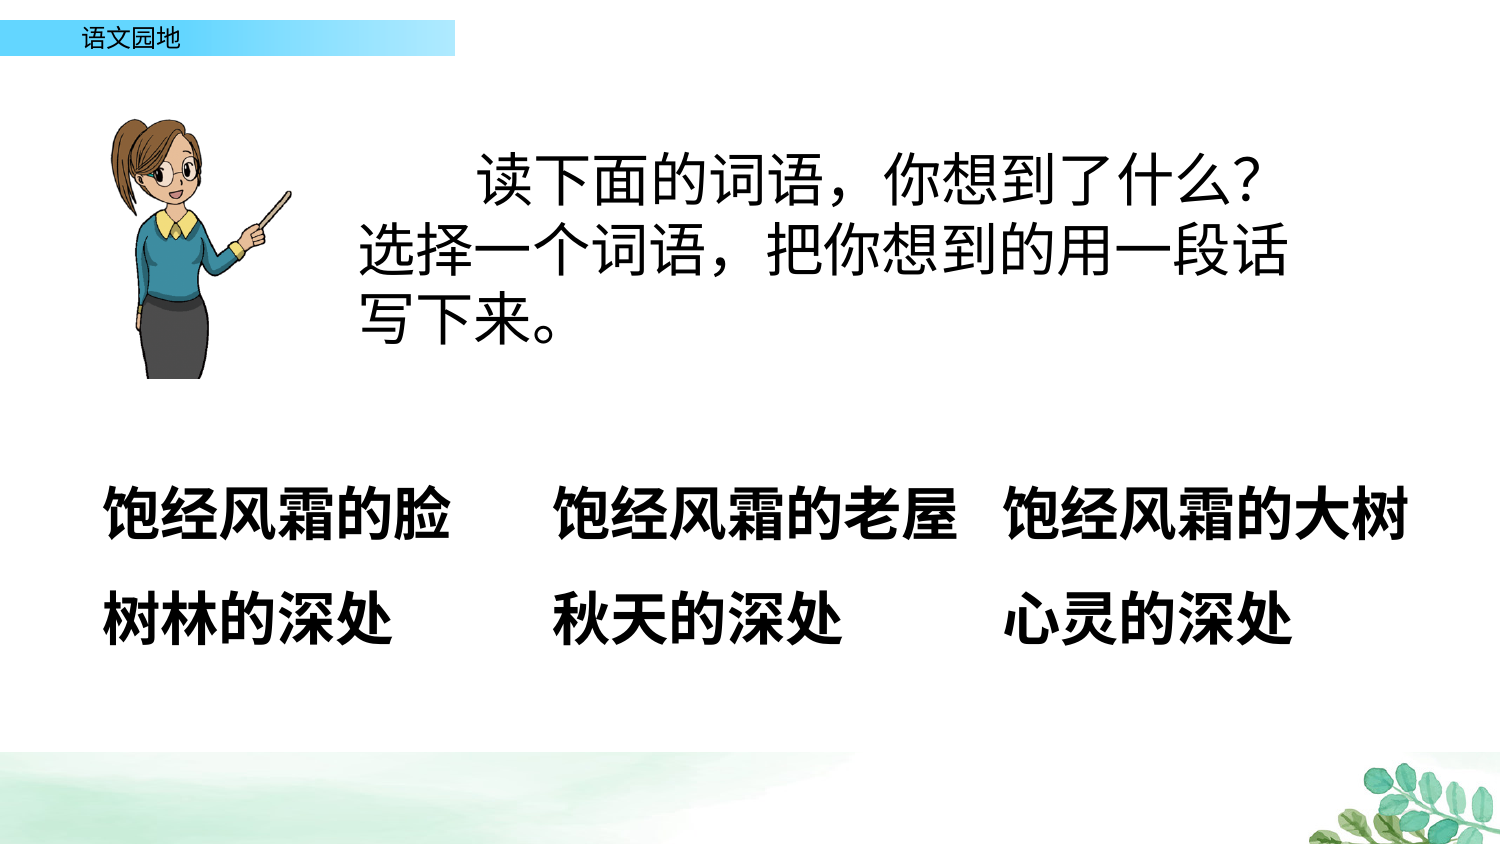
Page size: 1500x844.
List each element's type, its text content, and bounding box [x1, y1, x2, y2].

text_box 饱经风霜的脸 饱经风霜的老屋 饱经风霜的大树 树林的深处 秋天的深处 心灵的深处 [87, 434, 1458, 660]
picture [0, 752, 1117, 844]
text_box 读下面的词语，你想到了什么？选择一个词语，把你想到的用一段话写下来。 [342, 135, 1342, 360]
picture [1198, 752, 1500, 844]
picture [110, 118, 293, 379]
